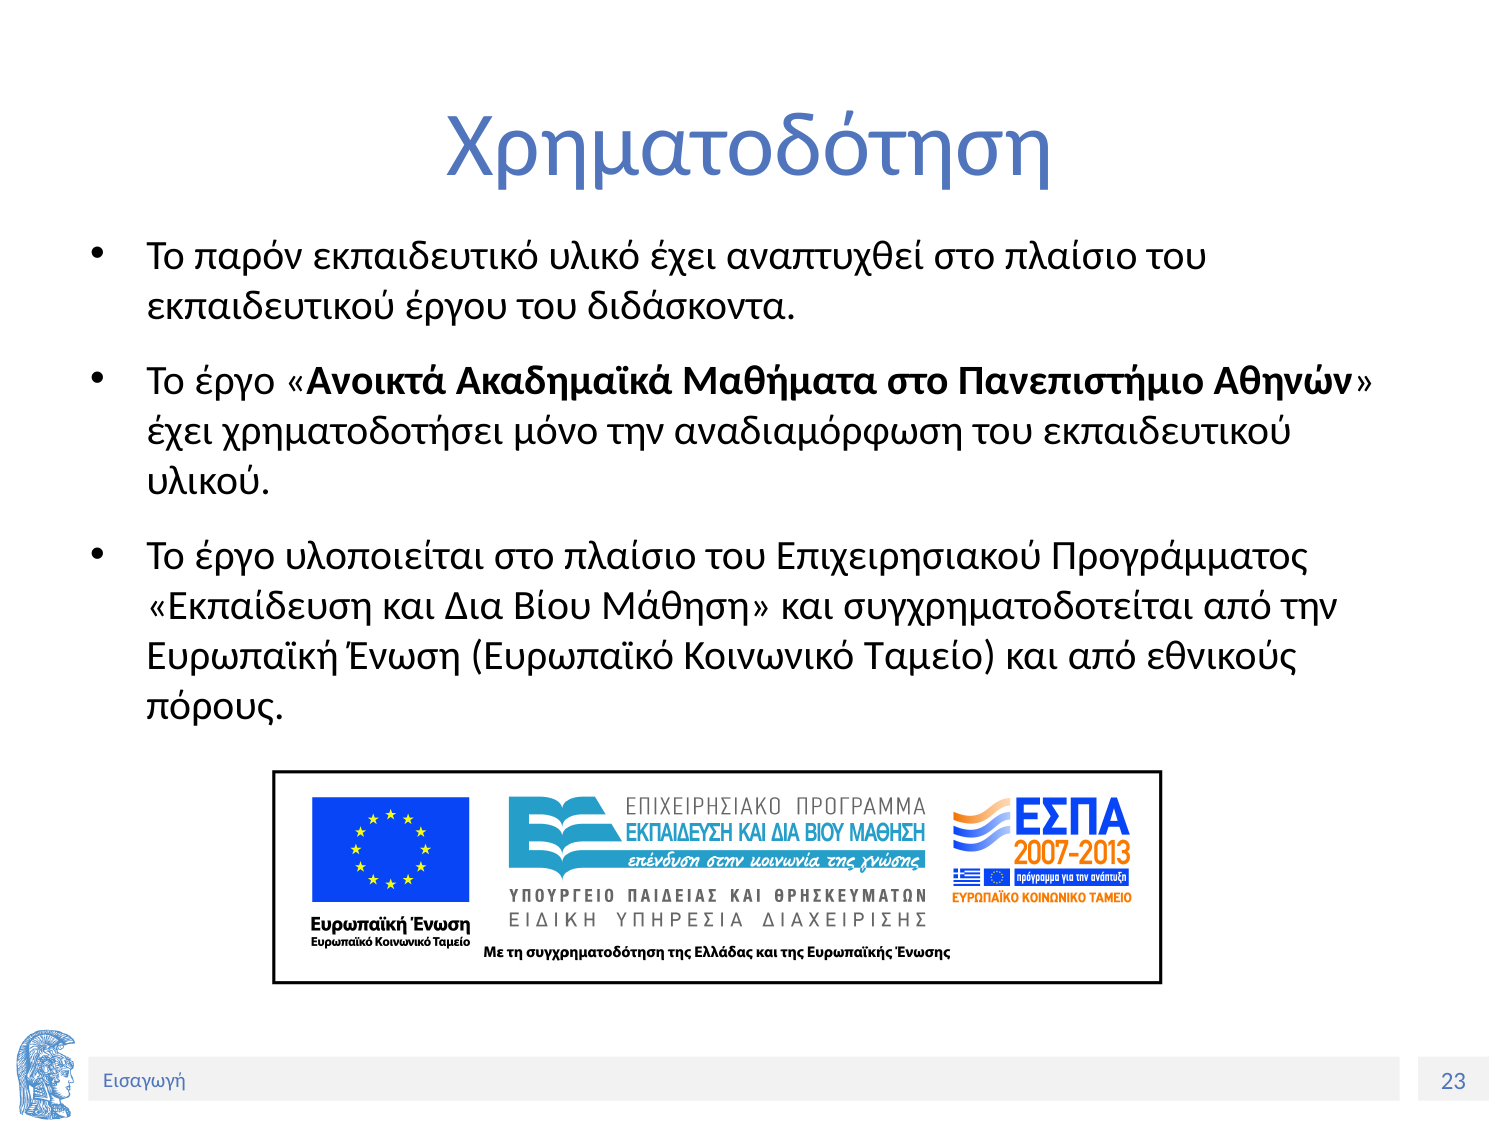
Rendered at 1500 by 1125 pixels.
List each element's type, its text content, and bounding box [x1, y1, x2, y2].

picture [265, 762, 1169, 991]
title Χρηματοδότηση [75, 45, 1425, 219]
list Το παρόν εκπαιδευτικό υλικό έχει αναπτυχθεί στo πλαίσιo του εκπαιδευτικού έργου του διδάσκοντα. Το έργο «Ανοικτά Ακαδημαϊκά Μαθήματα στο Πανεπιστήμιο Αθηνών» έχει χρηματοδοτήσει μόνο την αναδιαμόρφωση του εκπαιδευτικού υλικού. Το έργο υλοποιείται στο πλαίσιο του Επιχειρησιακού Προγράμματος «Εκπαίδευση και Δια Βίου Μάθηση» και συγχρηματοδοτείται από την Ευρωπαϊκή Ένωση (Ευρωπαϊκό Κοινωνικό Ταμείο) και από εθνικούς πόρους. [75, 219, 1425, 963]
picture [9, 1026, 81, 1120]
